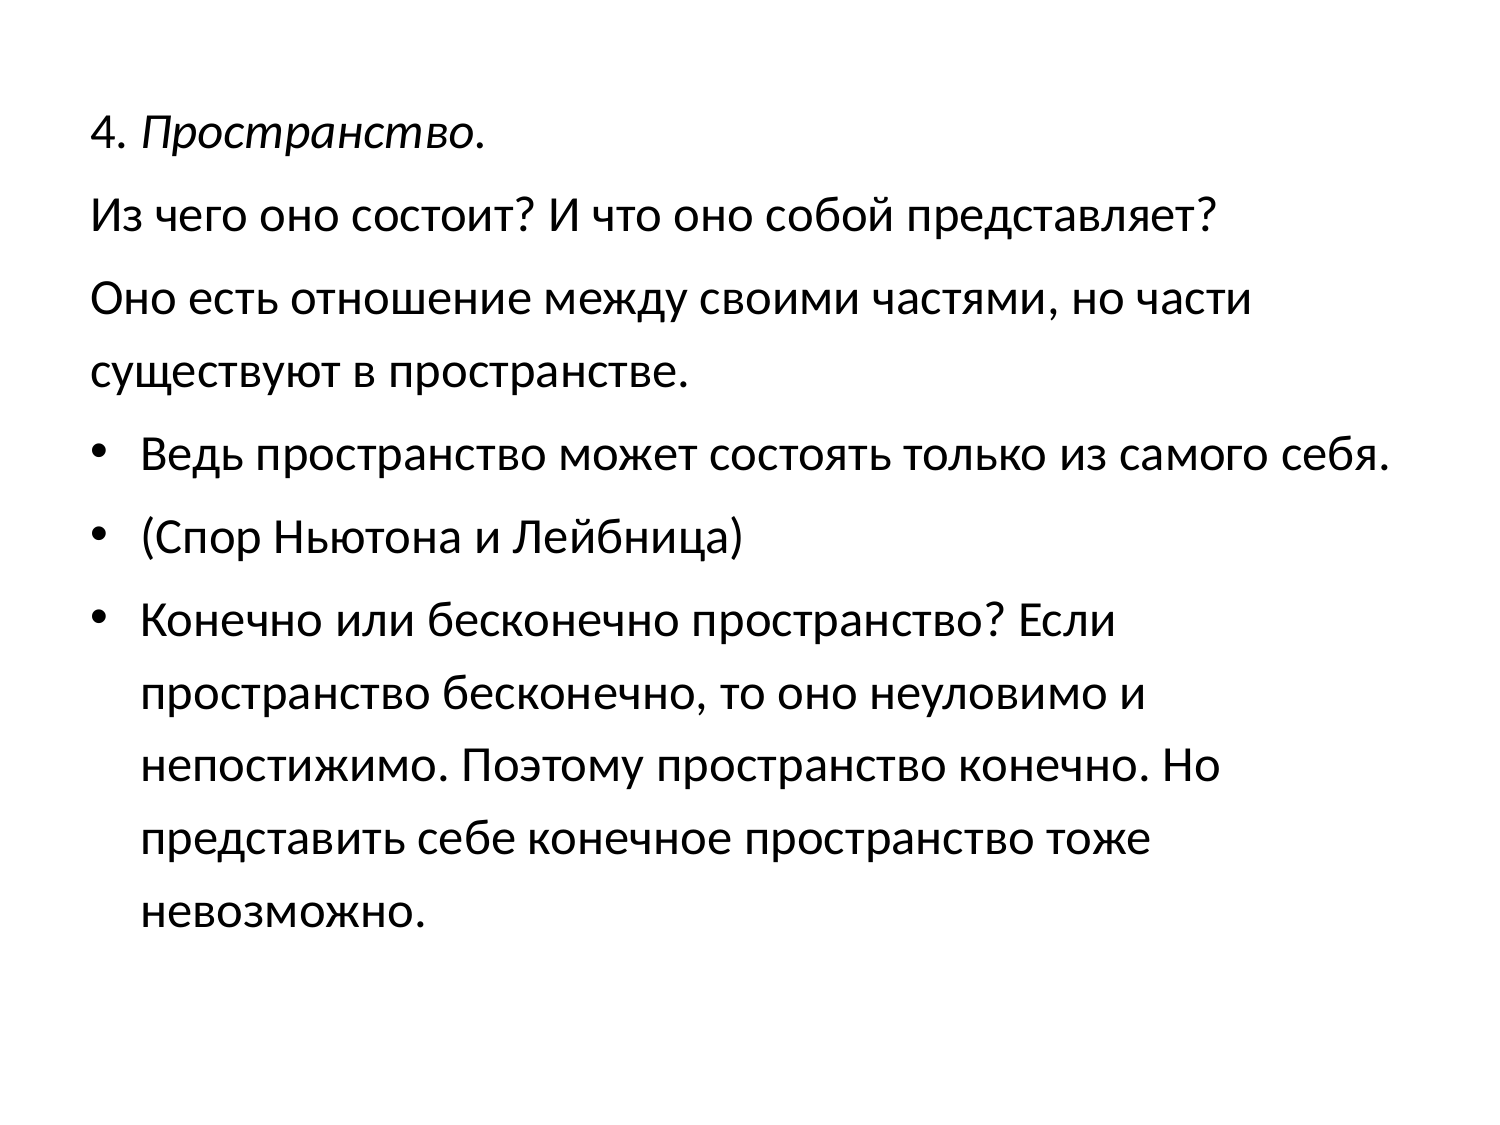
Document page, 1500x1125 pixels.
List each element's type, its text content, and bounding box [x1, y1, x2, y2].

list 4. Пространство. Из чего оно состоит? И что оно собой представляет? Оно есть отношение между своими частями, но части существуют в пространстве. Ведь пространство может состоять только из самого себя. (Спор Ньютона и Лейбница) Конечно или бесконечно пространство? Если пространство бесконечно, то оно неуловимо и непостижимо. Поэтому пространство конечно. Но представить себе конечное пространство тоже невозможно. [75, 78, 1425, 1005]
